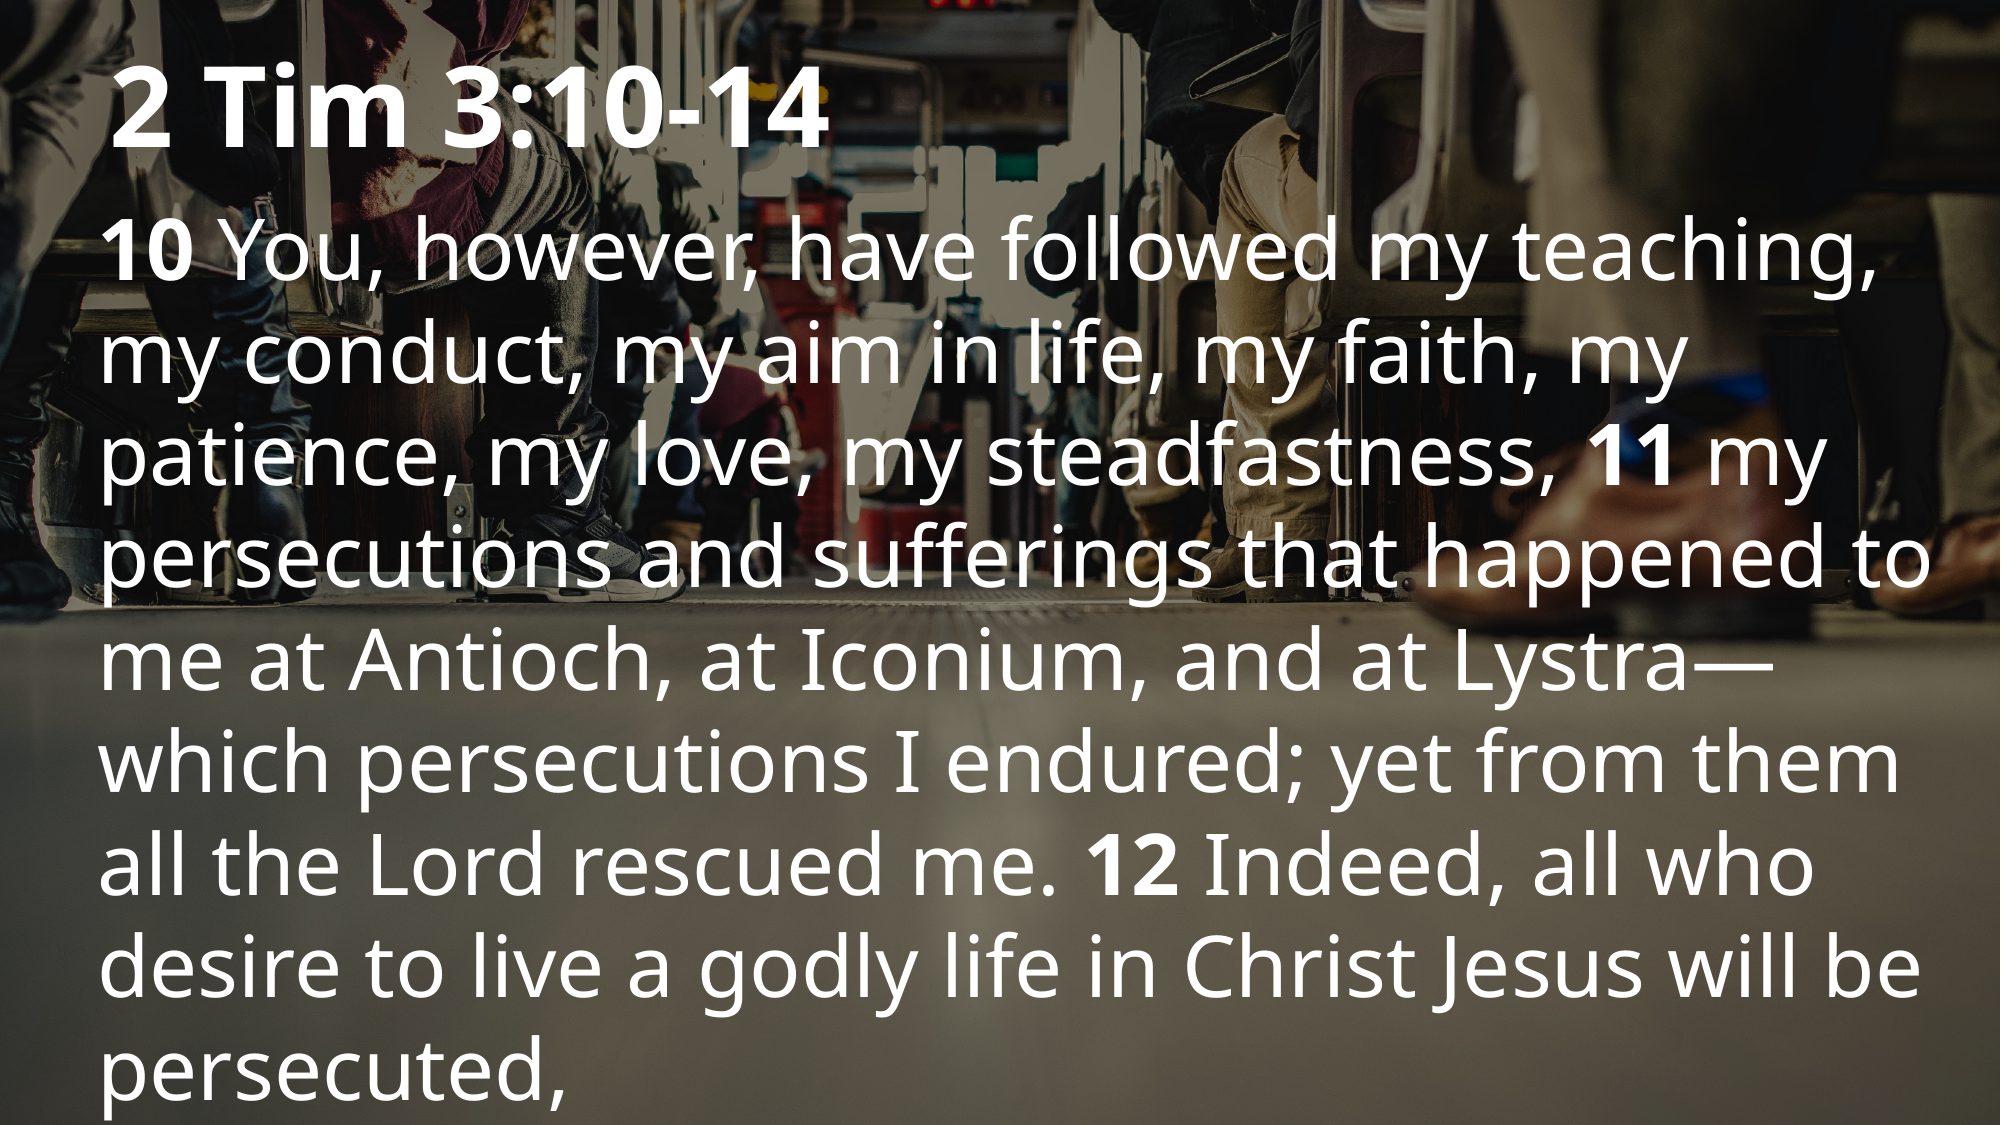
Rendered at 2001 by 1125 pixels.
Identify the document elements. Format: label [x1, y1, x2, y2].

text_box [0, 0, 2000, 1125]
